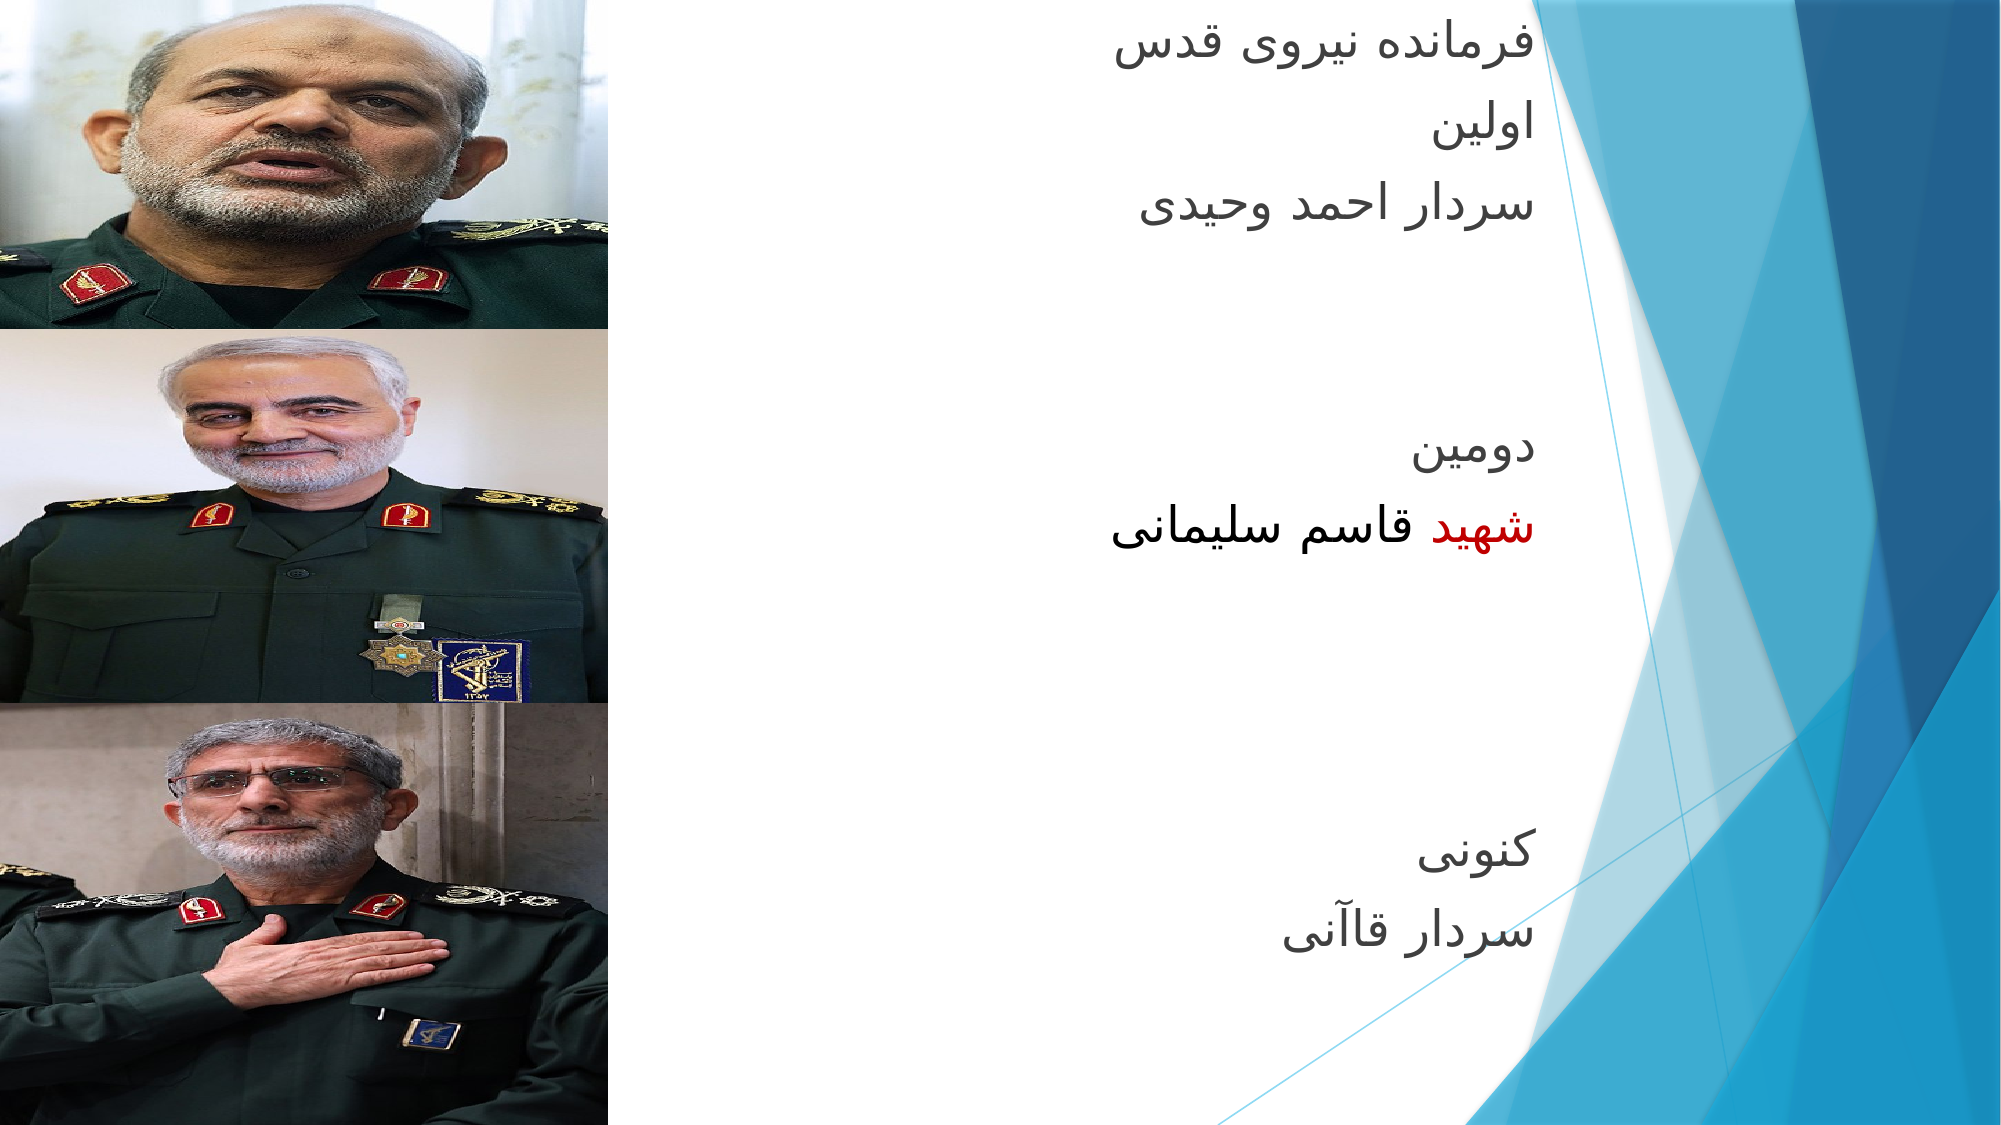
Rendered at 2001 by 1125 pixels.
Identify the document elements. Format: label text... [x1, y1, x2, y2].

list فرمانده نیروی قدس اولین سردار احمد وحیدی دومین شهید قاسم سلیمانی کنونی سردار قاآنی [610, 0, 1552, 1125]
picture [0, 0, 608, 1125]
